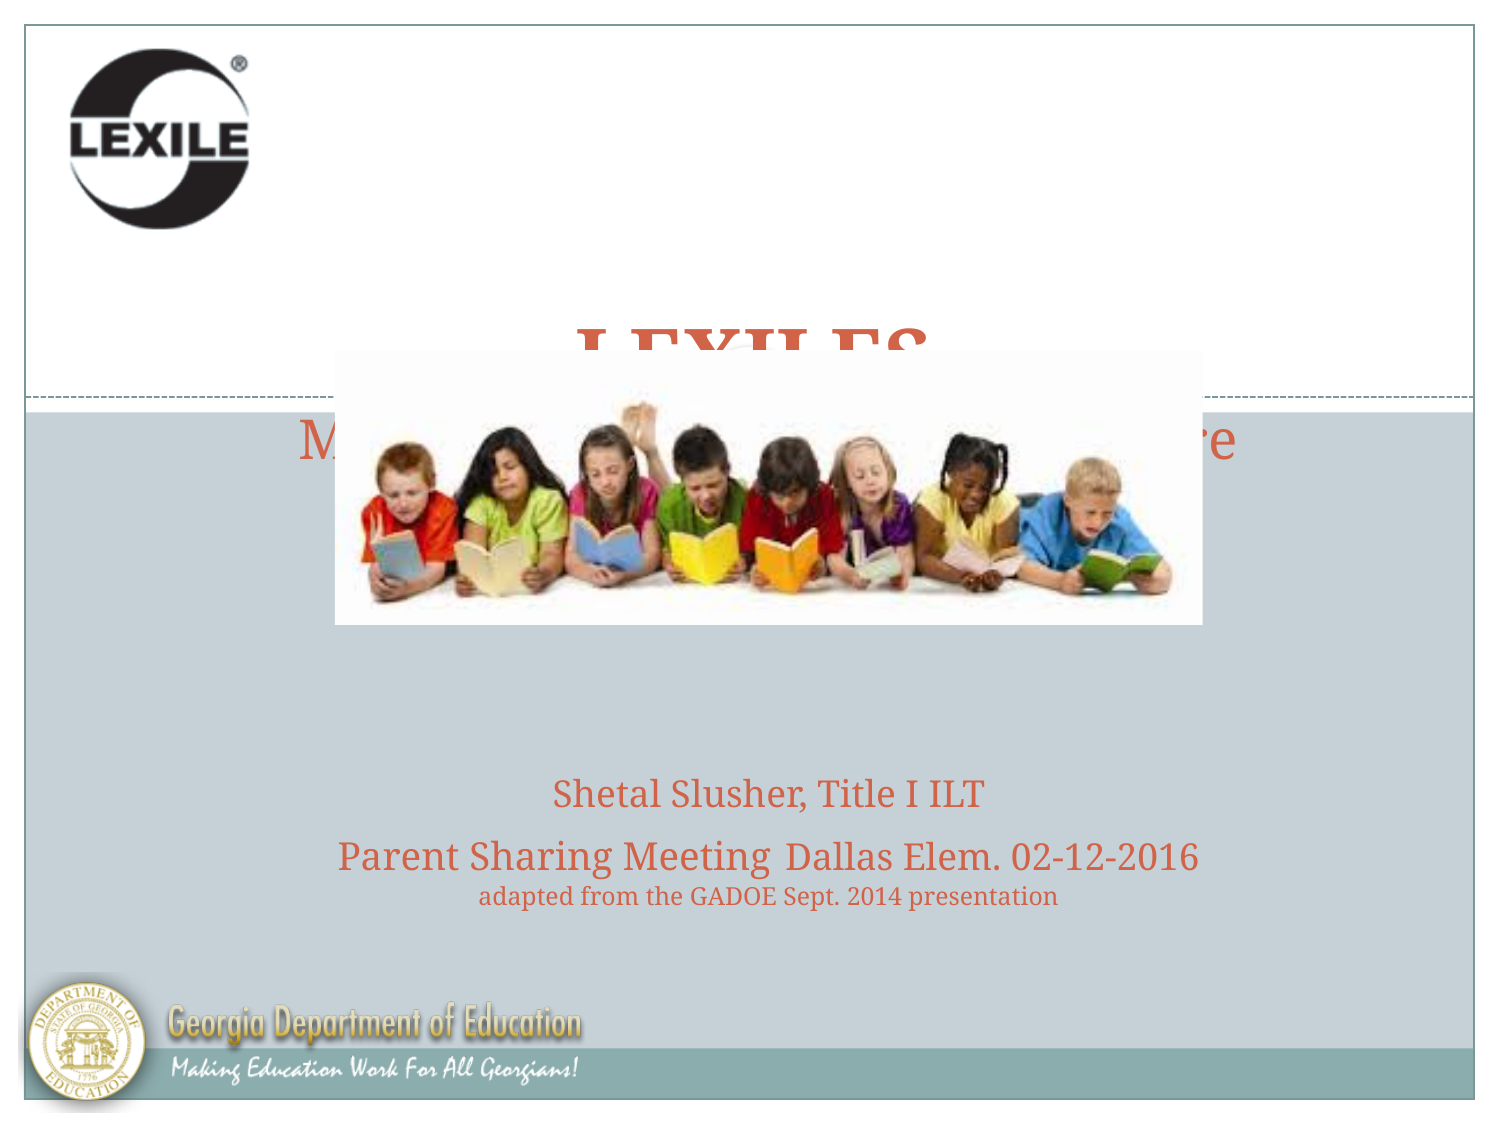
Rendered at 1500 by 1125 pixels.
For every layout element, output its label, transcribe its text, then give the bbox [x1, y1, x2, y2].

picture [38, 41, 283, 238]
picture [334, 349, 1203, 626]
picture [18, 972, 595, 1113]
title LEXILES: Making Sense of a Reading Measure Shetal Slusher, Title I ILT Parent Sharing Meeting Dallas Elem. 02-12-2016 adapted from the GADOE Sept. 2014 presentation [87, 139, 1450, 963]
